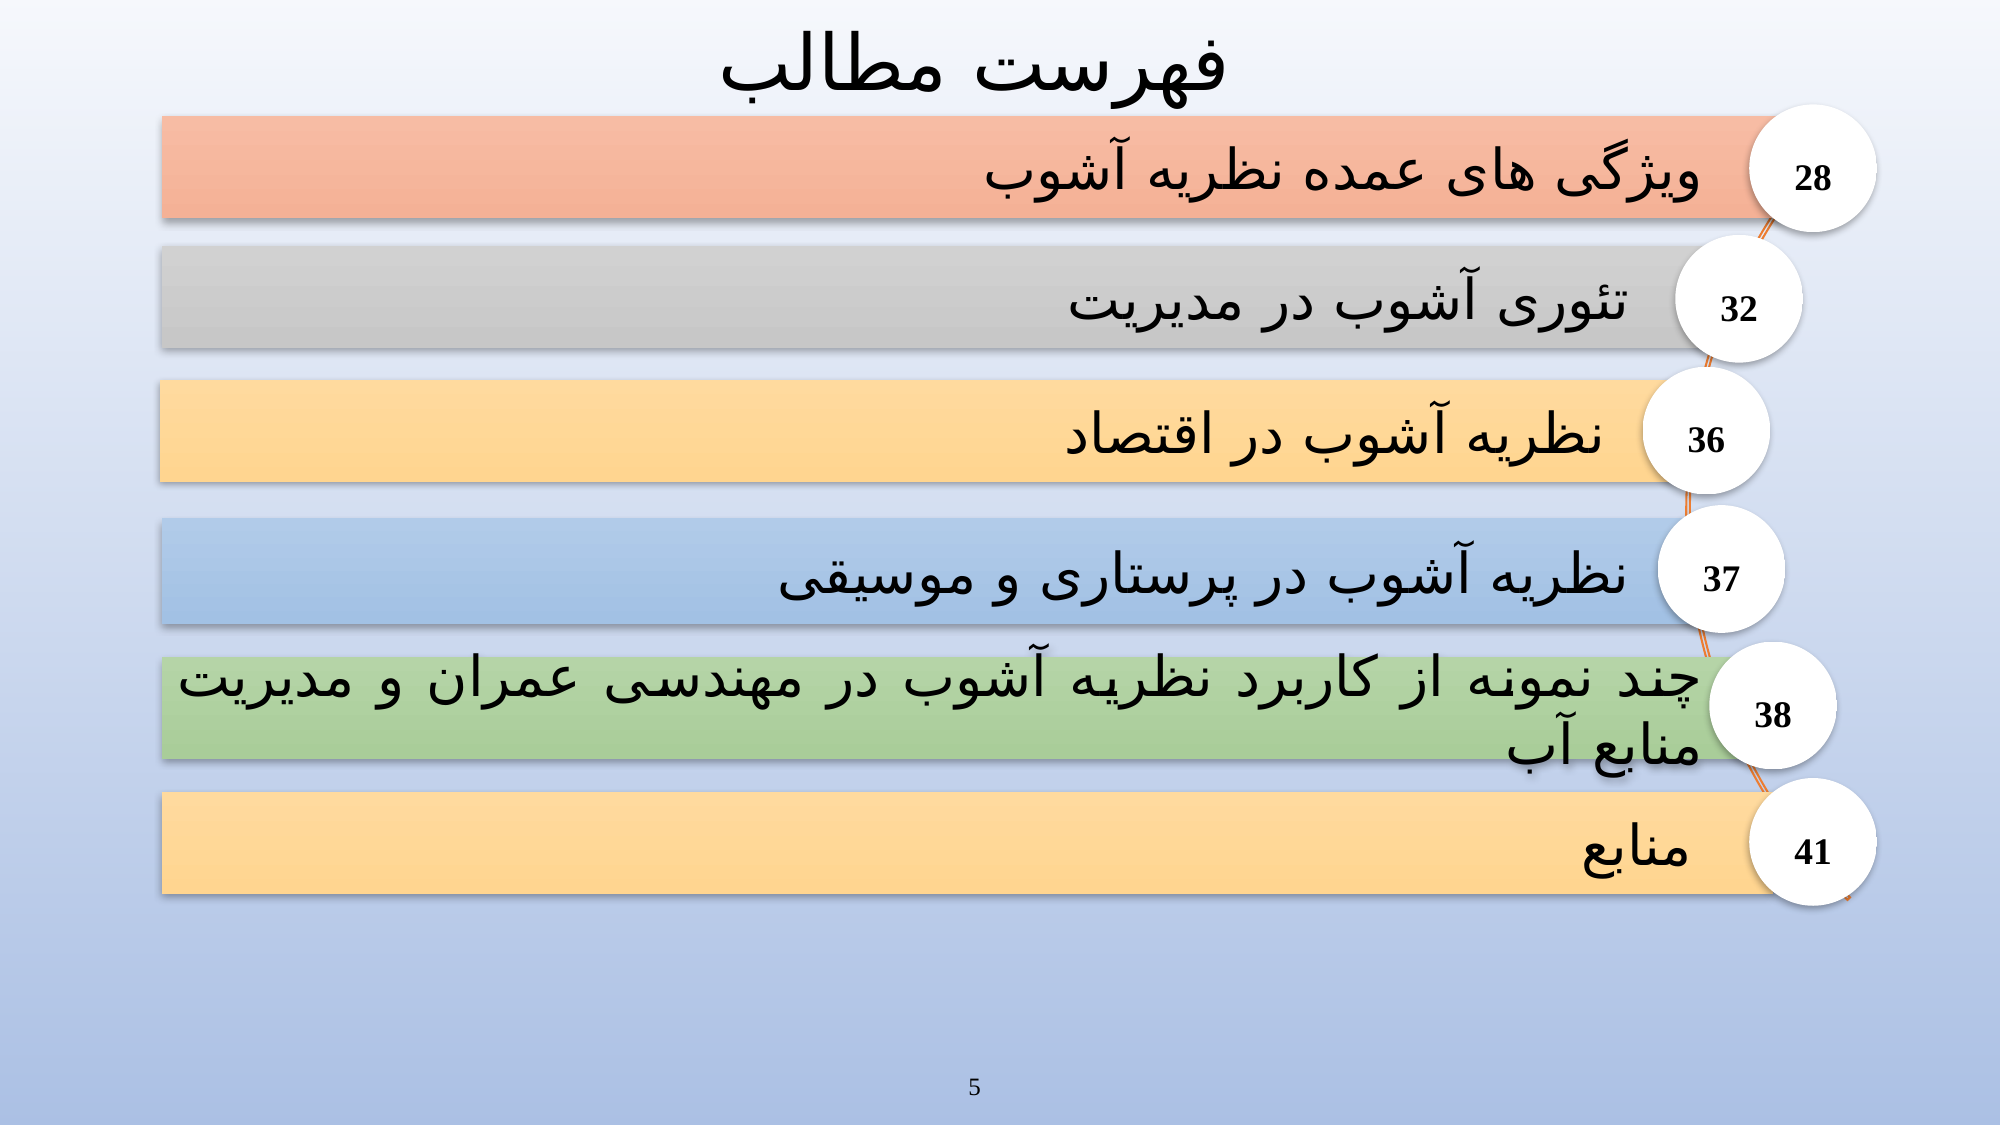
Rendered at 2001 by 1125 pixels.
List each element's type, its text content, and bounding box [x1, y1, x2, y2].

slide_number 5 [749, 1049, 1200, 1122]
text_box 28 [1748, 103, 1878, 233]
text_box ویژگی های عمده نظریه آشوب [161, 116, 1772, 219]
text_box تئوری آشوب در مدیریت [161, 245, 1700, 348]
text_box 41 [1748, 777, 1878, 907]
text_box 36 [1641, 366, 1771, 496]
text_box [1758, 231, 1769, 239]
text_box چند نمونه از کاربرد نظریه آشوب در مهندسی عمران و مدیریت منابع آب [161, 656, 1729, 760]
text_box [1753, 777, 1768, 789]
title فهرست مطالب [112, 16, 1837, 116]
text_box [1700, 639, 1711, 656]
text_box [1685, 501, 1691, 513]
text_box 32 [1674, 234, 1804, 364]
text_box نظریه آشوب در اقتصاد [160, 379, 1664, 482]
text_box 38 [1708, 641, 1838, 770]
text_box نظریه آشوب در پرستاری و موسیقی [161, 517, 1679, 624]
text_box منابع [161, 791, 1770, 895]
text_box 37 [1657, 504, 1787, 634]
